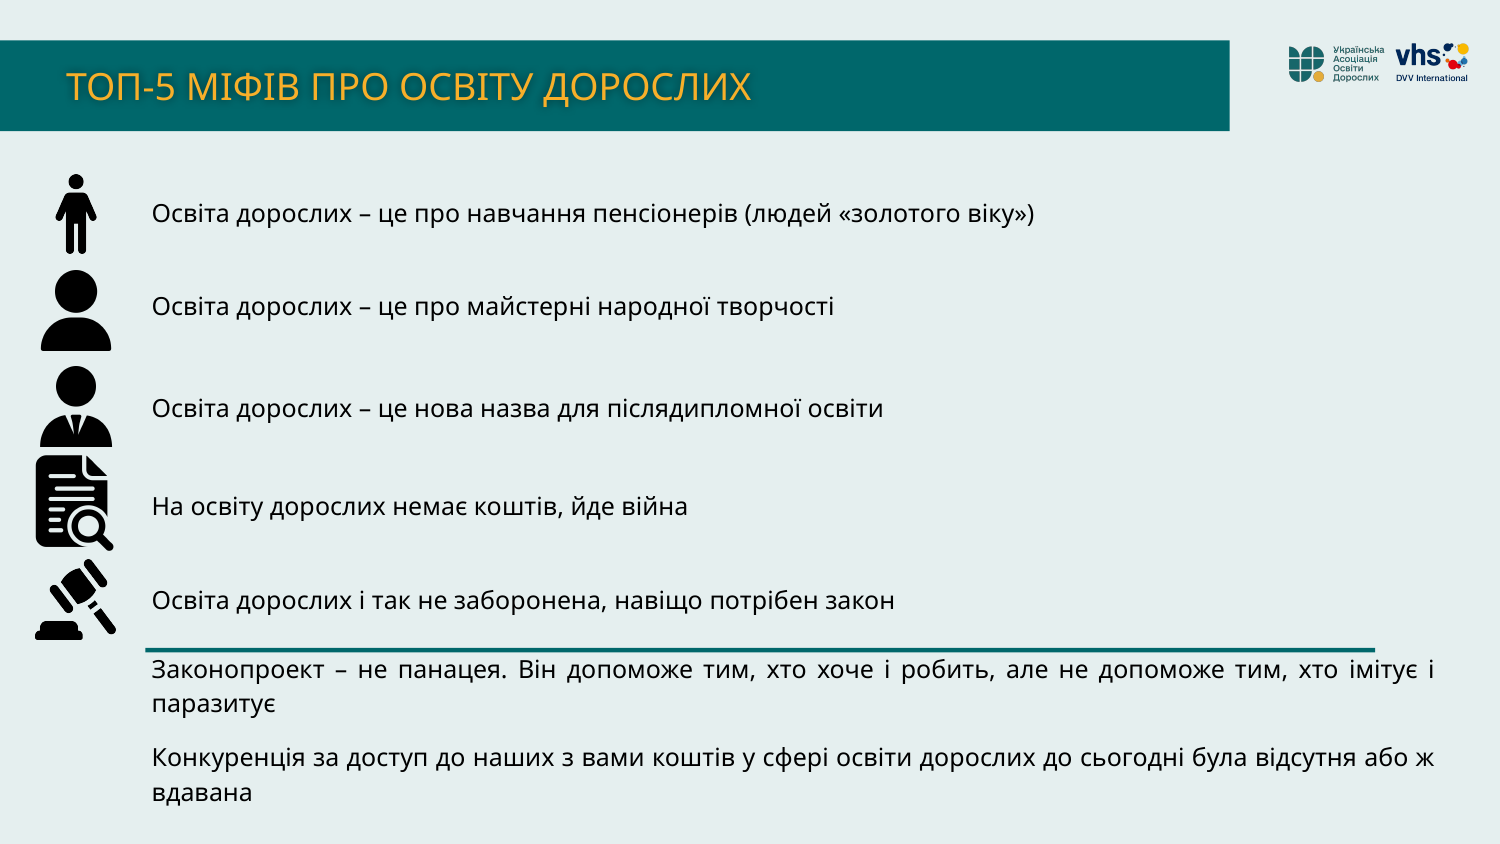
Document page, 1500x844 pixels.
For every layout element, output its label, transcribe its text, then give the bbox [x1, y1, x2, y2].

picture [35, 366, 116, 447]
picture [20, 450, 122, 552]
picture [35, 558, 117, 640]
title Конкуренція за доступ до наших з вами коштів у сфері освіти дорослих до сьогодні була відсутня або ж вдавана [136, 686, 1453, 844]
title Освіта дорослих – це про навчання пенсіонерів (людей «золотого віку») [136, 125, 1301, 296]
title Законопроект – не панацея. Він допоможе тим, хто хоче і робить, але не допоможе тим, хто імітує і паразитує [136, 654, 1453, 686]
text_box ТОП-5 МІФІВ ПРО ОСВІТУ ДОРОСЛИХ [51, 47, 1229, 123]
picture [35, 270, 116, 351]
title Освіта дорослих і так не заборонена, навіщо потрібен закон [136, 512, 1385, 654]
text_box [0, 40, 1230, 132]
title Освіта дорослих – це нова назва для післядипломної освіти [136, 319, 1122, 417]
picture [1392, 40, 1477, 86]
picture [1288, 45, 1385, 83]
title На освіту дорослих немає коштів, йде війна [136, 417, 1122, 512]
picture [35, 174, 116, 255]
title Освіта дорослих – це про майстерні народної творчості [136, 217, 941, 319]
